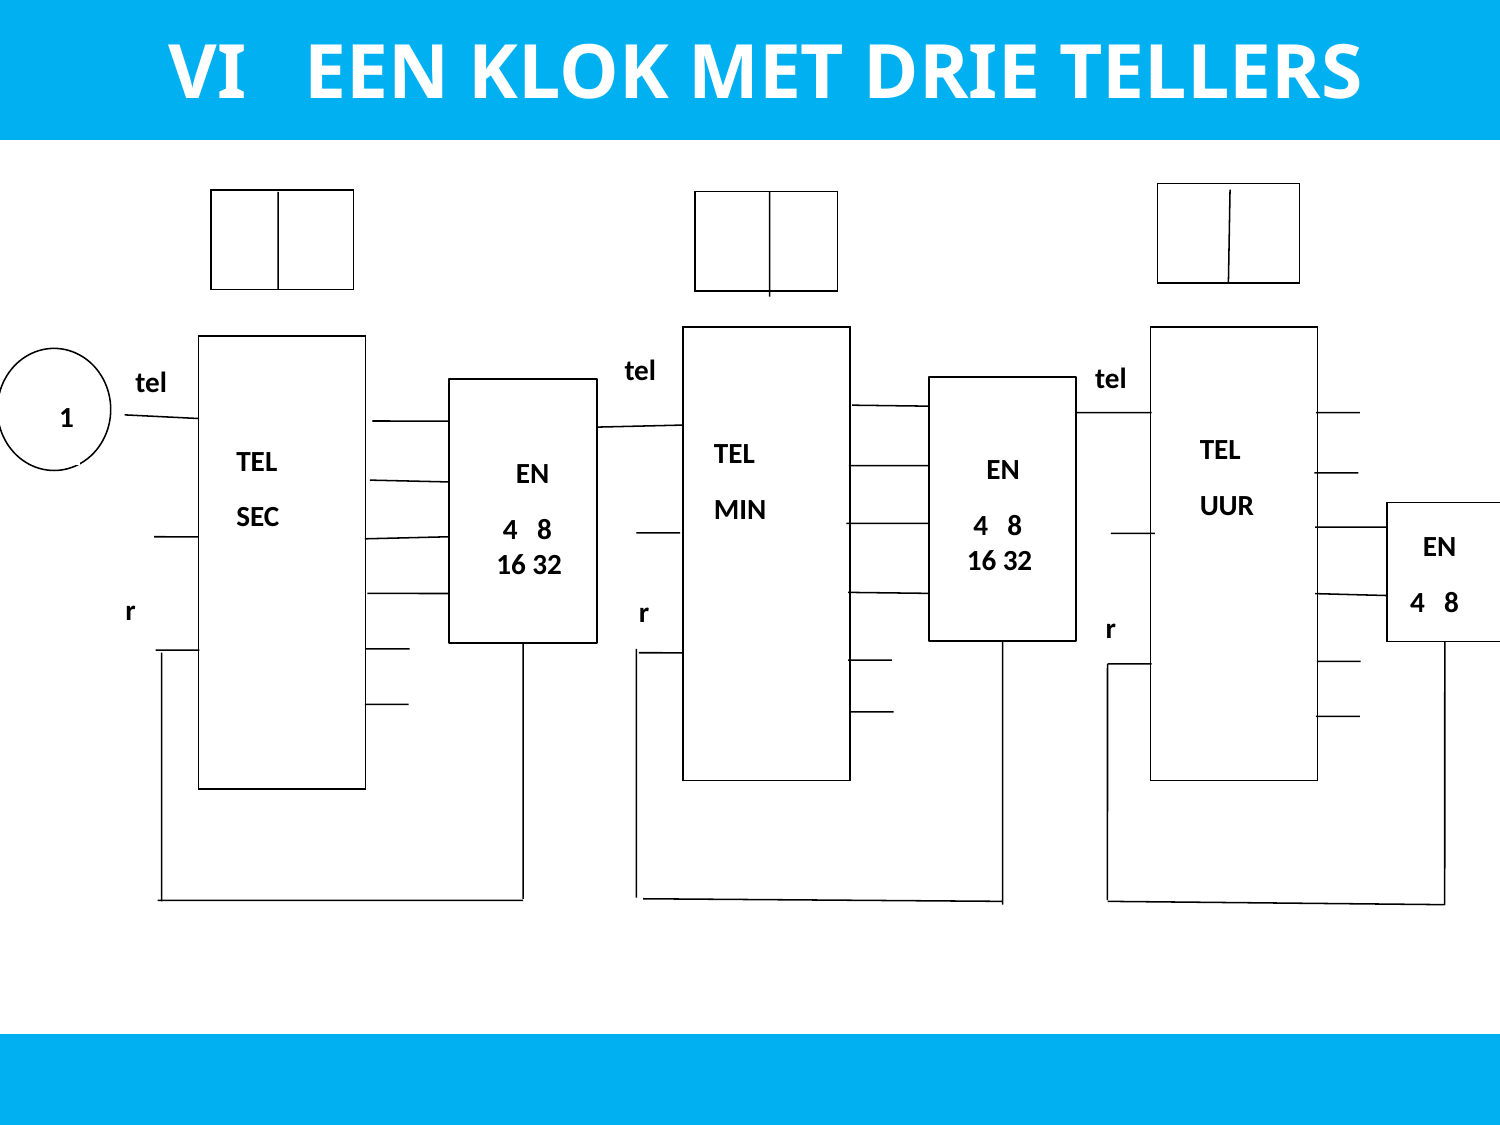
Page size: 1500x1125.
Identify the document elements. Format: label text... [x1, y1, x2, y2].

text_box VI EEN KLOK MET DRIE TELLERS [16, 16, 1500, 122]
text_box [0, 0, 1500, 140]
text_box [0, 1034, 1500, 1125]
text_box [0, 156, 1500, 992]
